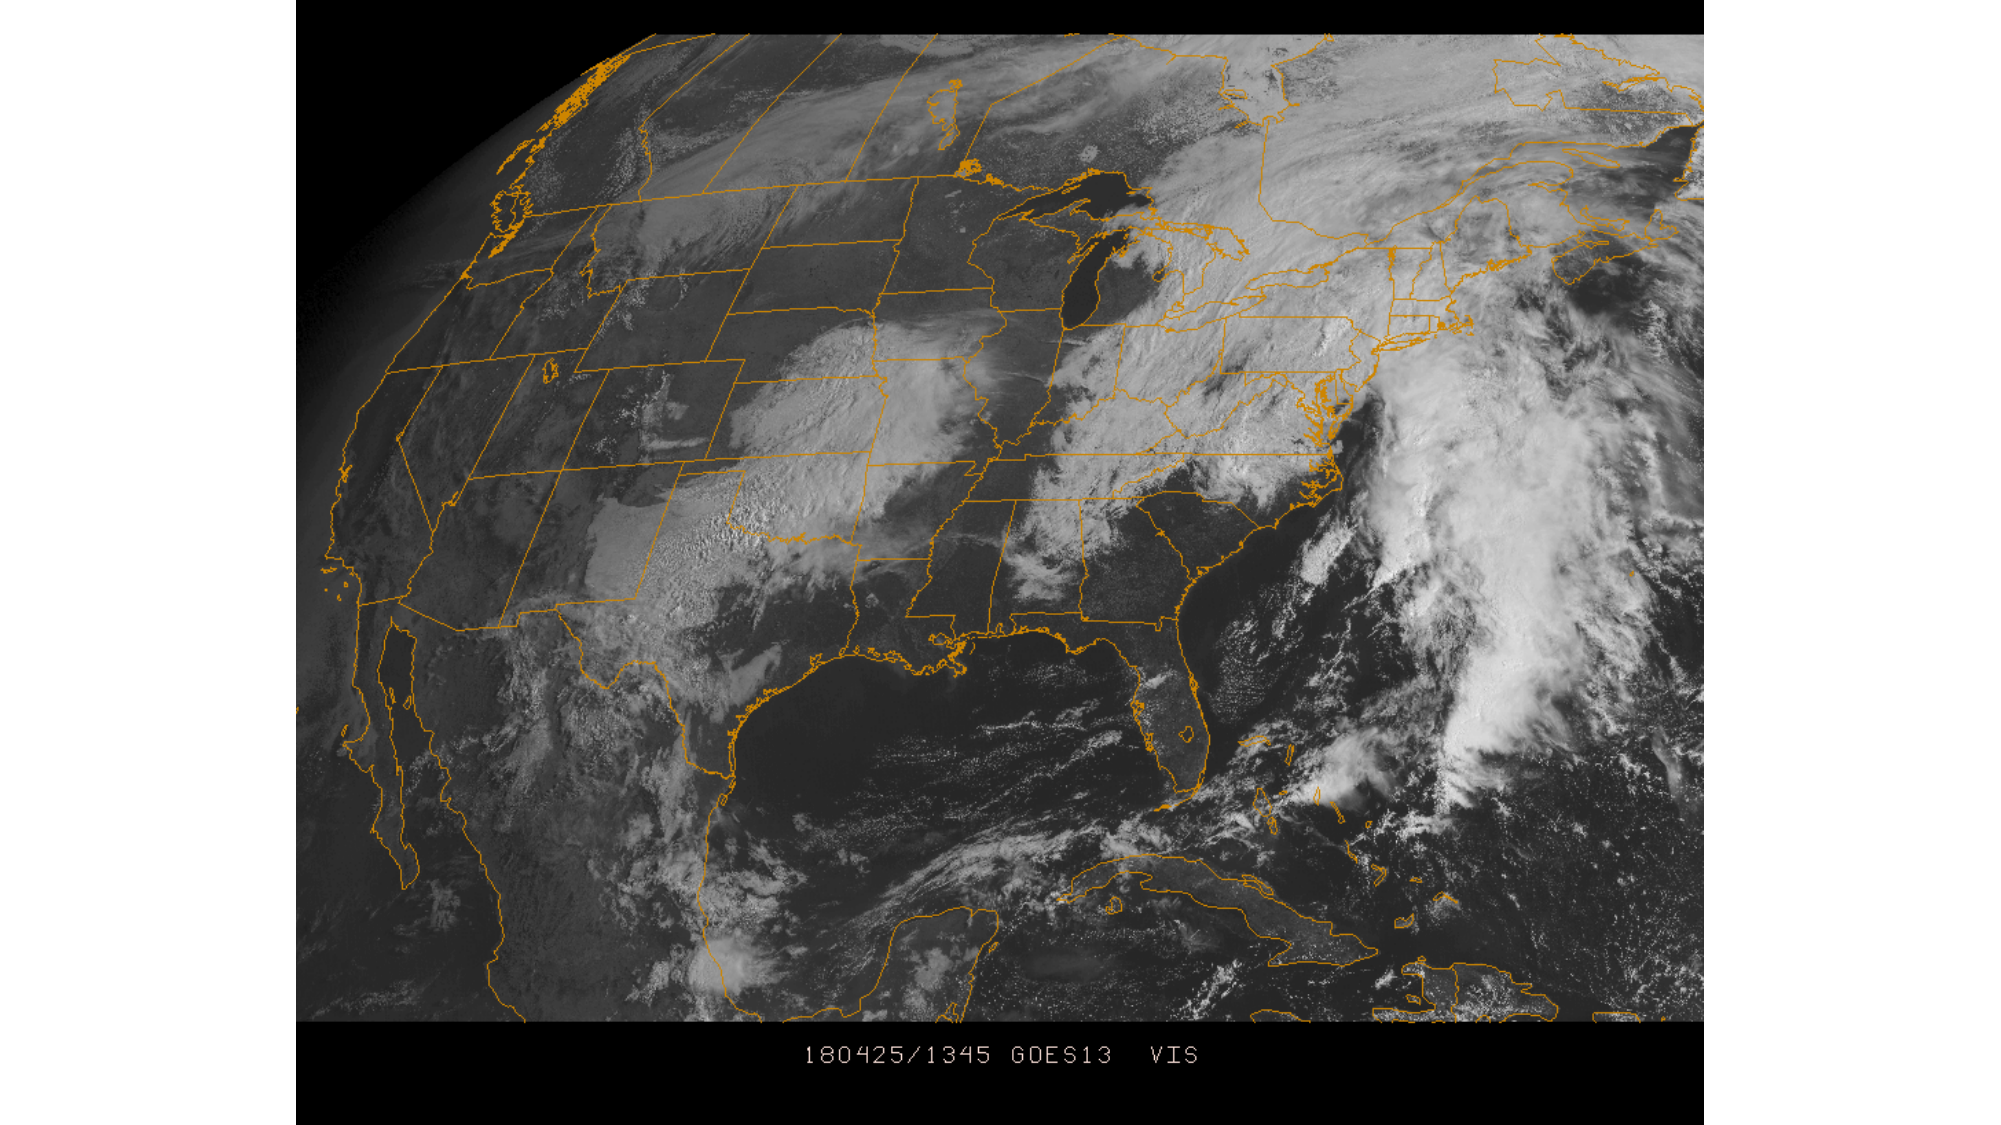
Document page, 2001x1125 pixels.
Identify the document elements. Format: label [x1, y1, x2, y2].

picture [296, 0, 1704, 1125]
